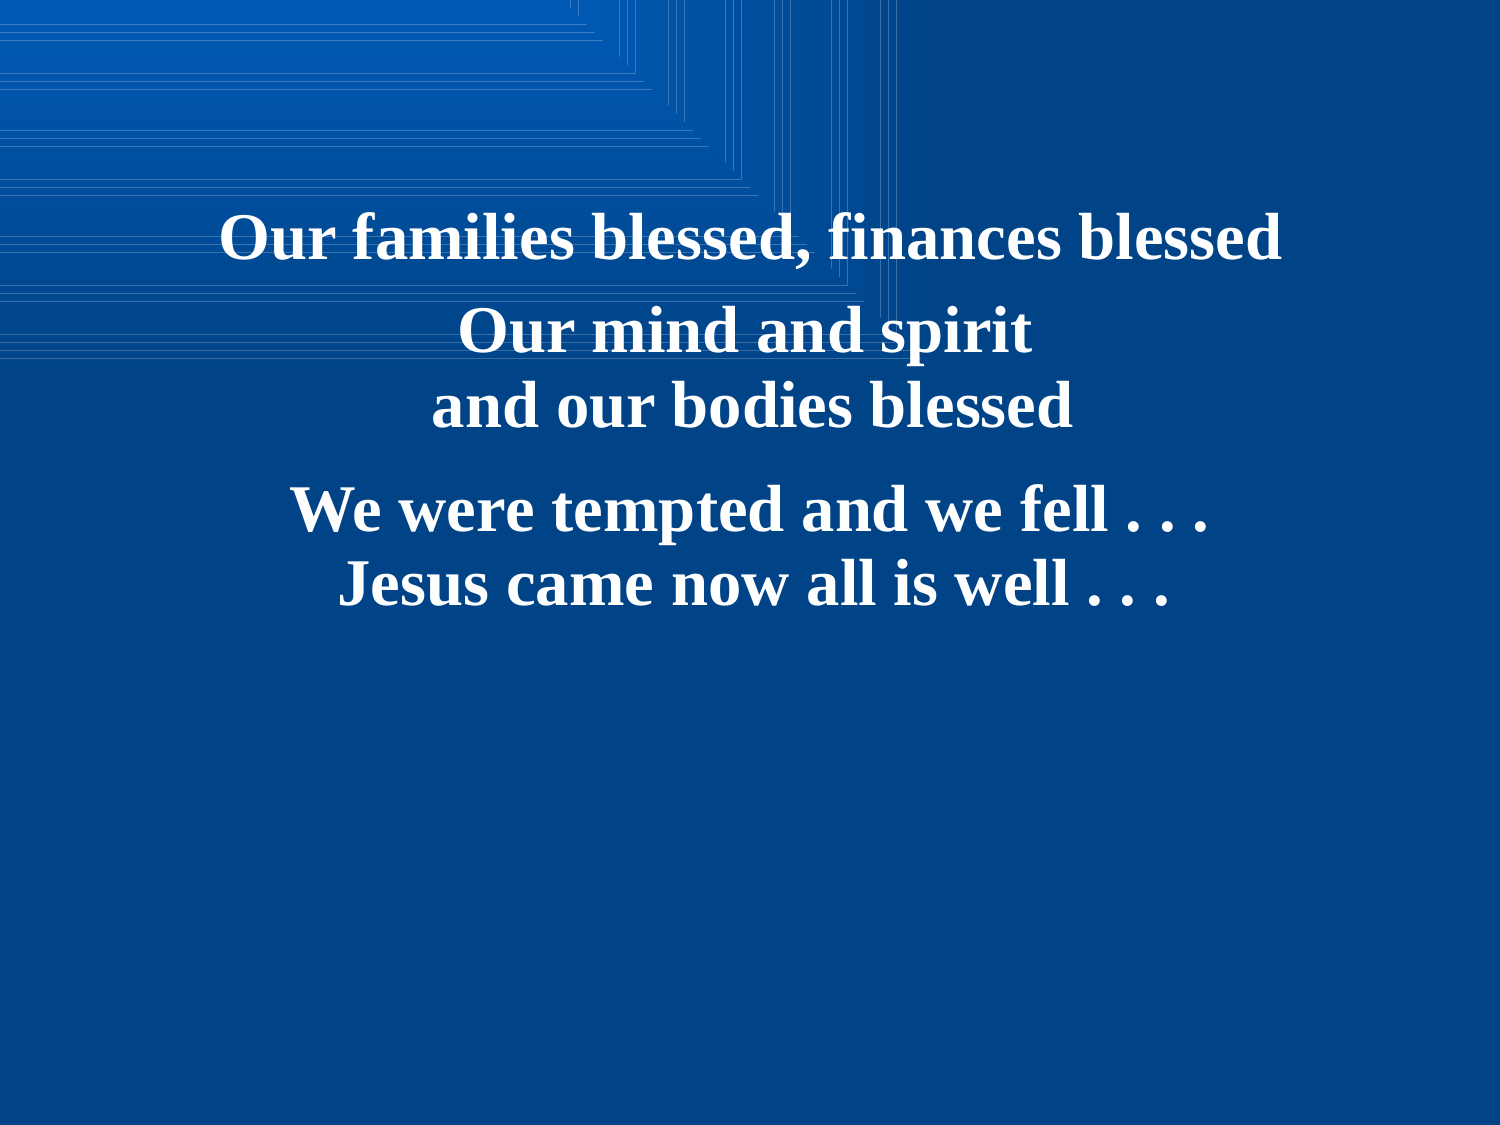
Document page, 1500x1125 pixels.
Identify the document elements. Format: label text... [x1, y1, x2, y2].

text_box Jesus came now all is well . . . [6, 531, 1500, 626]
text_box We were tempted and we fell . . . [2, 457, 1498, 552]
text_box and our bodies blessed [5, 353, 1500, 448]
text_box Our mind and spirit [0, 278, 1493, 373]
text_box Our families blessed, finances blessed [4, 185, 1499, 280]
